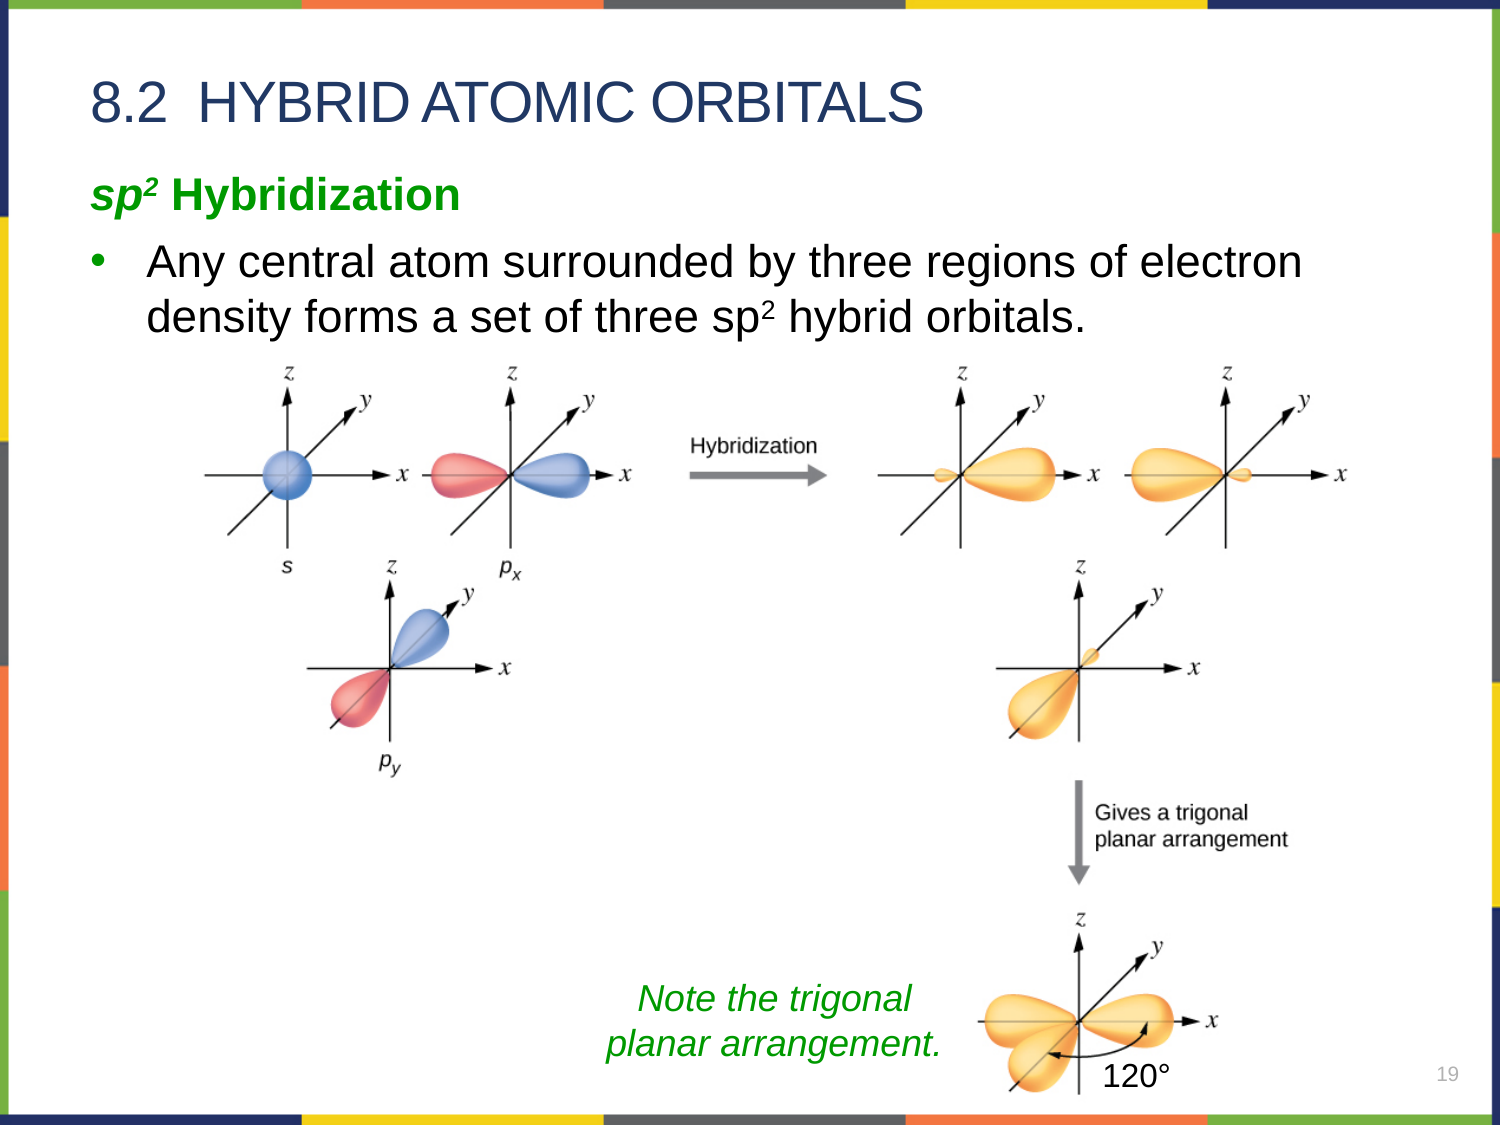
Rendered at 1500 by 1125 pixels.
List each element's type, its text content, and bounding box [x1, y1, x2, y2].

title 8.2 Hybrid Atomic Orbitals [75, 57, 1475, 143]
text_box sp2 Hybridization Any central atom surrounded by three regions of electron density forms a set of three sp2 hybrid orbitals. [75, 156, 1475, 417]
picture [0, 0, 1500, 1125]
slide_number 19 [1359, 1042, 1475, 1103]
